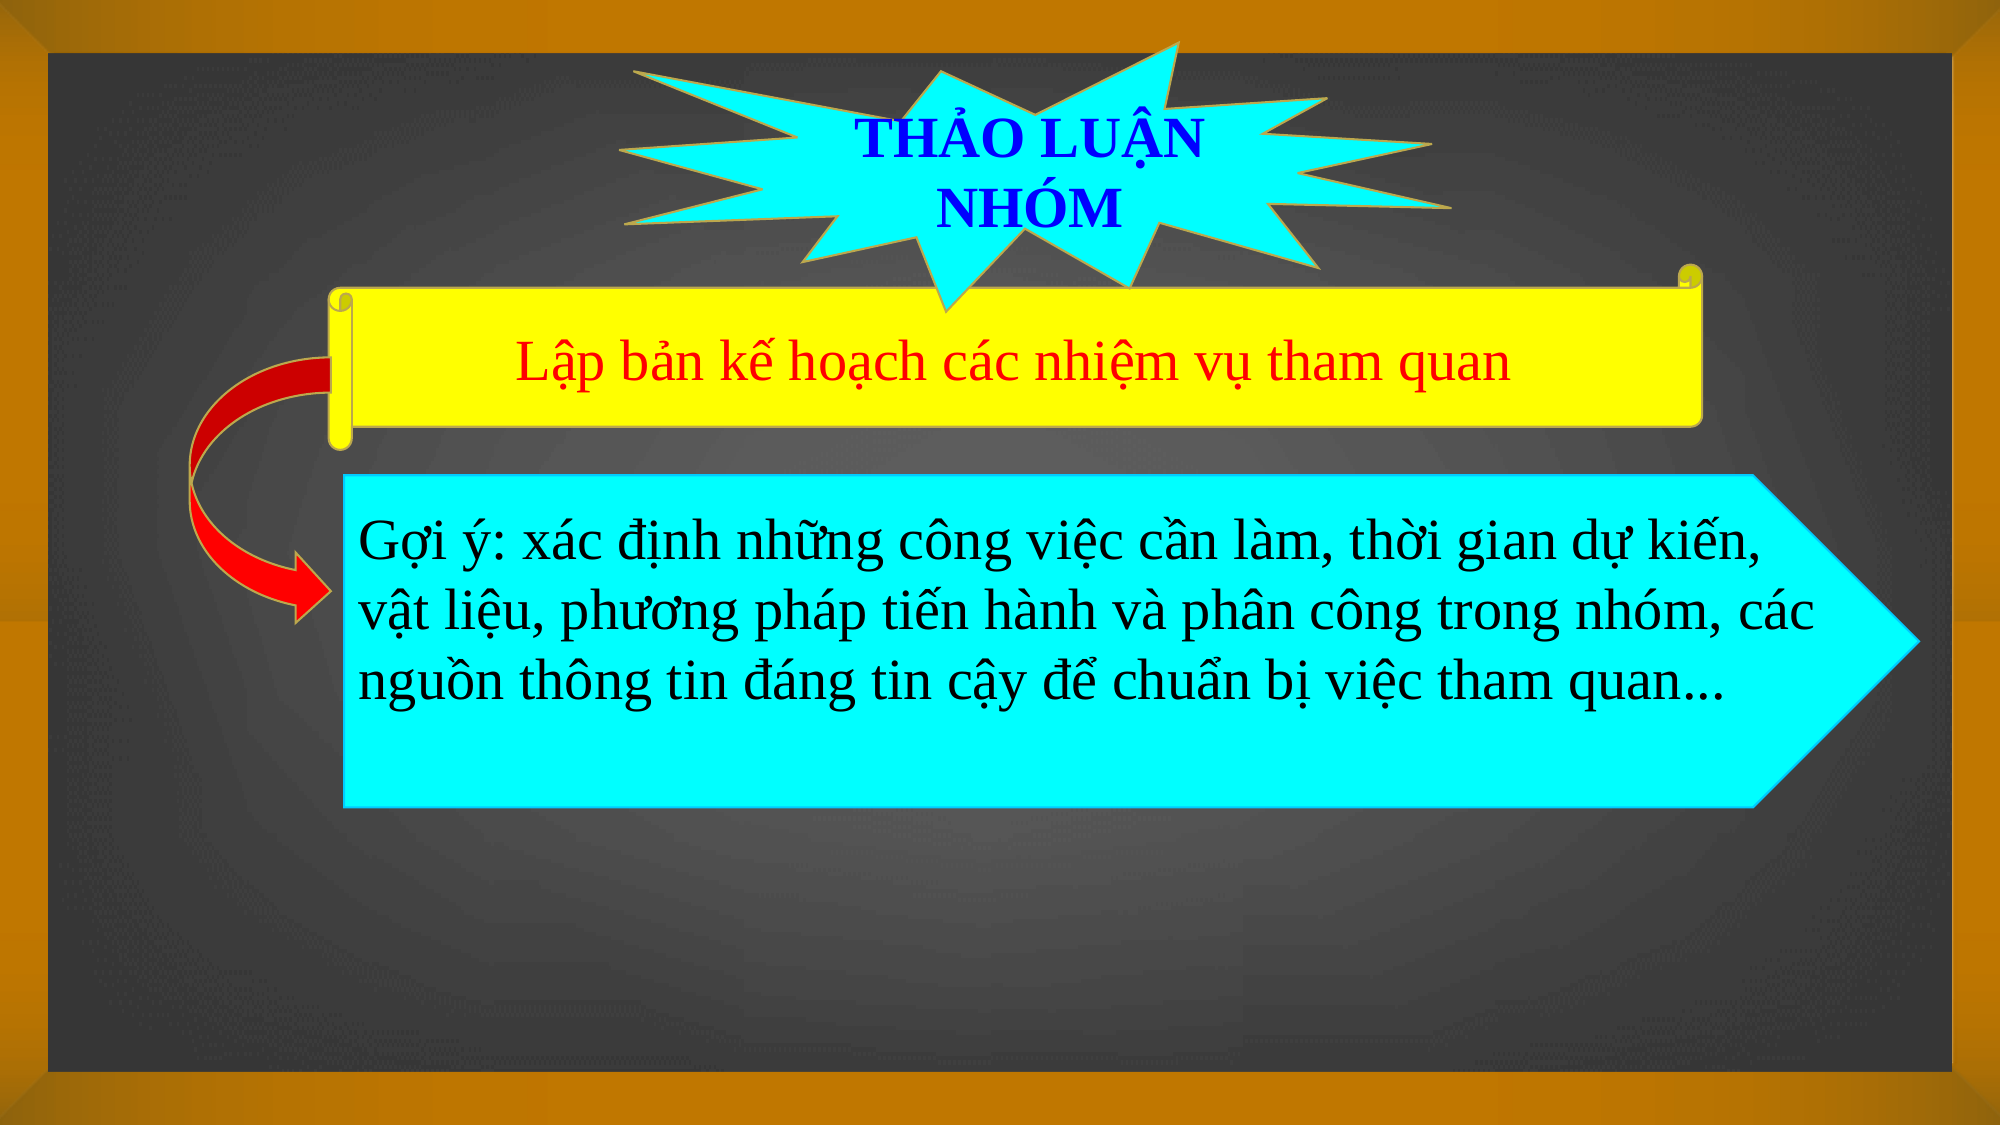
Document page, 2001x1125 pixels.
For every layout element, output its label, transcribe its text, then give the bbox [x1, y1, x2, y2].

text_box Lập bản kế hoạch các nhiệm vụ tham quan [327, 263, 1704, 451]
text_box [188, 356, 333, 626]
picture [0, 0, 2000, 1125]
text_box Gợi ý: xác định những công việc cần làm, thời gian dự kiến, vật liệu, phương pháp tiến hành và phân công trong nhóm, các nguồn thông tin đáng tin cậy để chuẩn bị việc tham quan... [343, 474, 1921, 809]
text_box THẢO LUẬN NHÓM [618, 40, 1452, 314]
